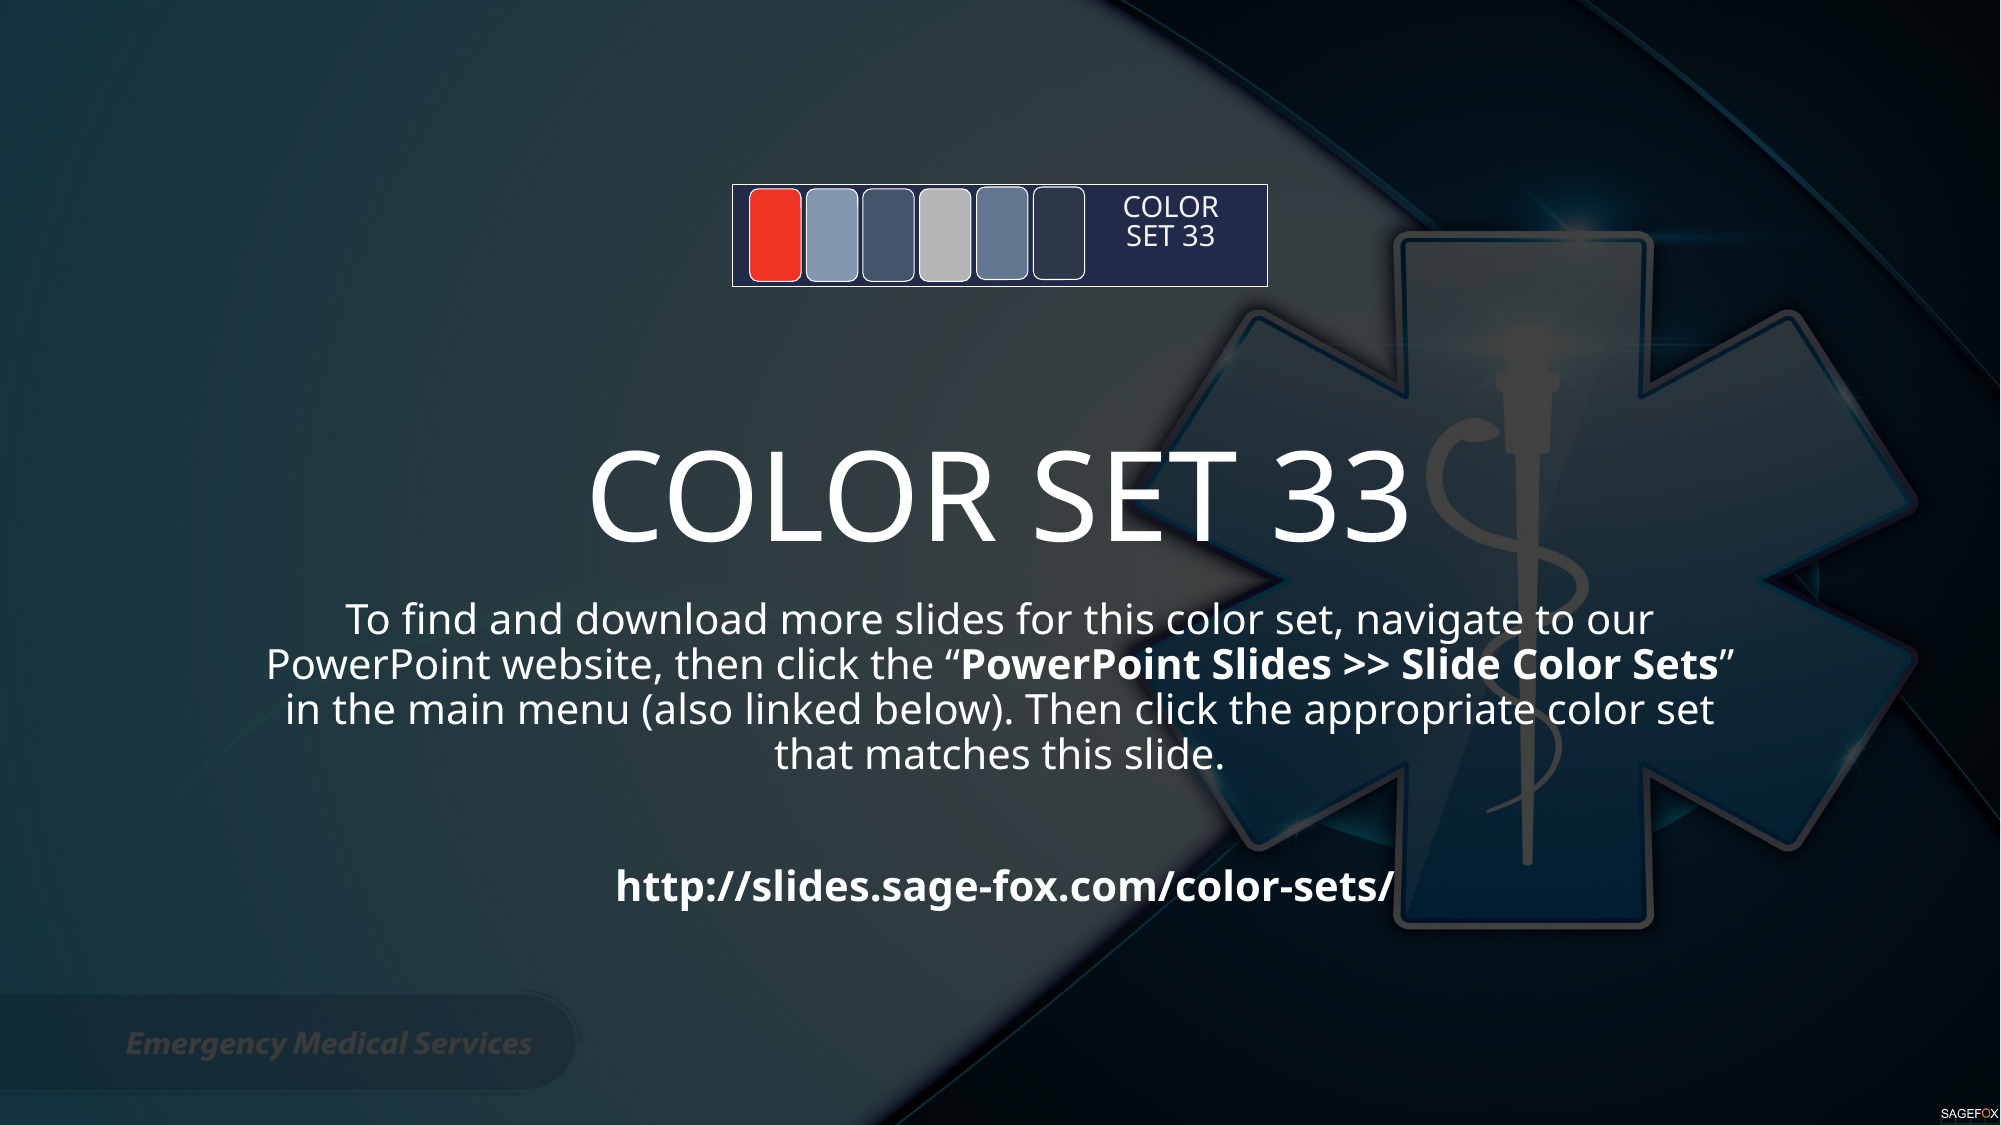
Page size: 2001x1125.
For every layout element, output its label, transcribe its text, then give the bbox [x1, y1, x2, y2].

subtitle To find and download more slides for this color set, navigate to our PowerPoint website, then click the “PowerPoint Slides >> Slide Color Sets” in the main menu (also linked below). Then click the appropriate color set that matches this slide. http://slides.sage-fox.com/color-sets/ [249, 590, 1750, 863]
picture [0, 0, 2001, 1125]
title COLOR SET 33 [249, 184, 1750, 576]
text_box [732, 184, 1268, 290]
